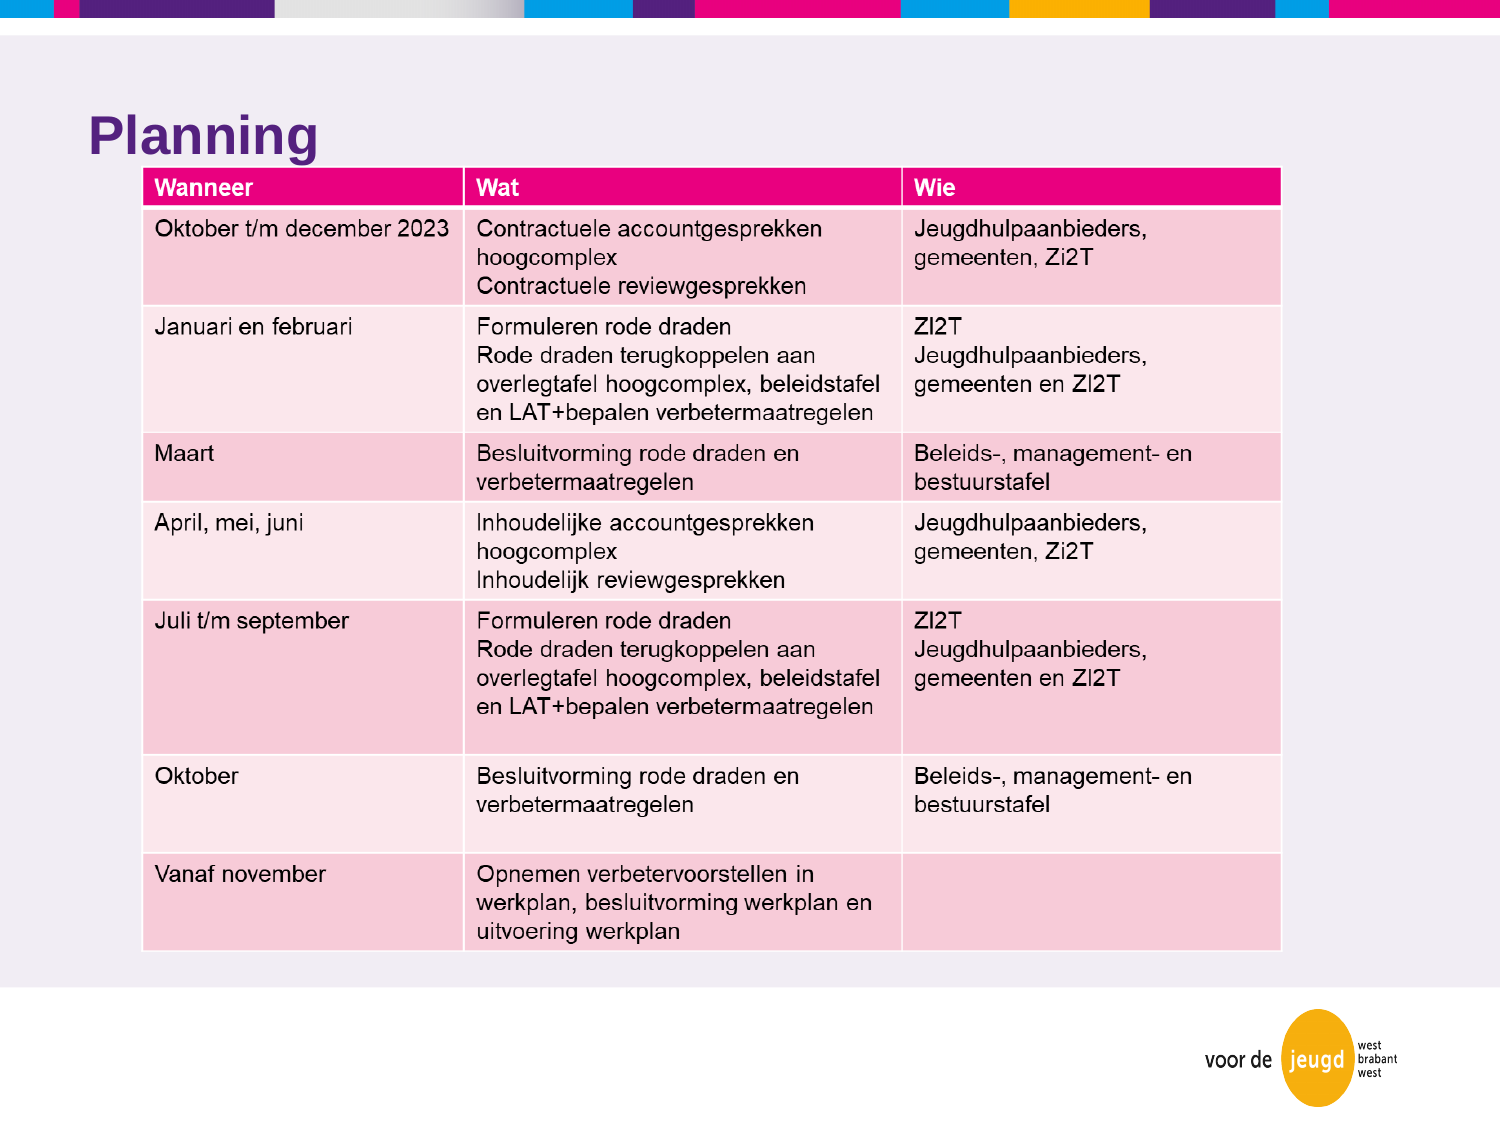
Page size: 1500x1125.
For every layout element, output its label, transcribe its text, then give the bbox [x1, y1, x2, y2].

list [141, 165, 1285, 960]
picture [1329, 0, 1500, 18]
title Planning [88, 94, 1415, 166]
picture [1205, 1009, 1397, 1107]
picture [633, 0, 900, 18]
picture [1010, 0, 1275, 18]
picture [54, 0, 524, 18]
